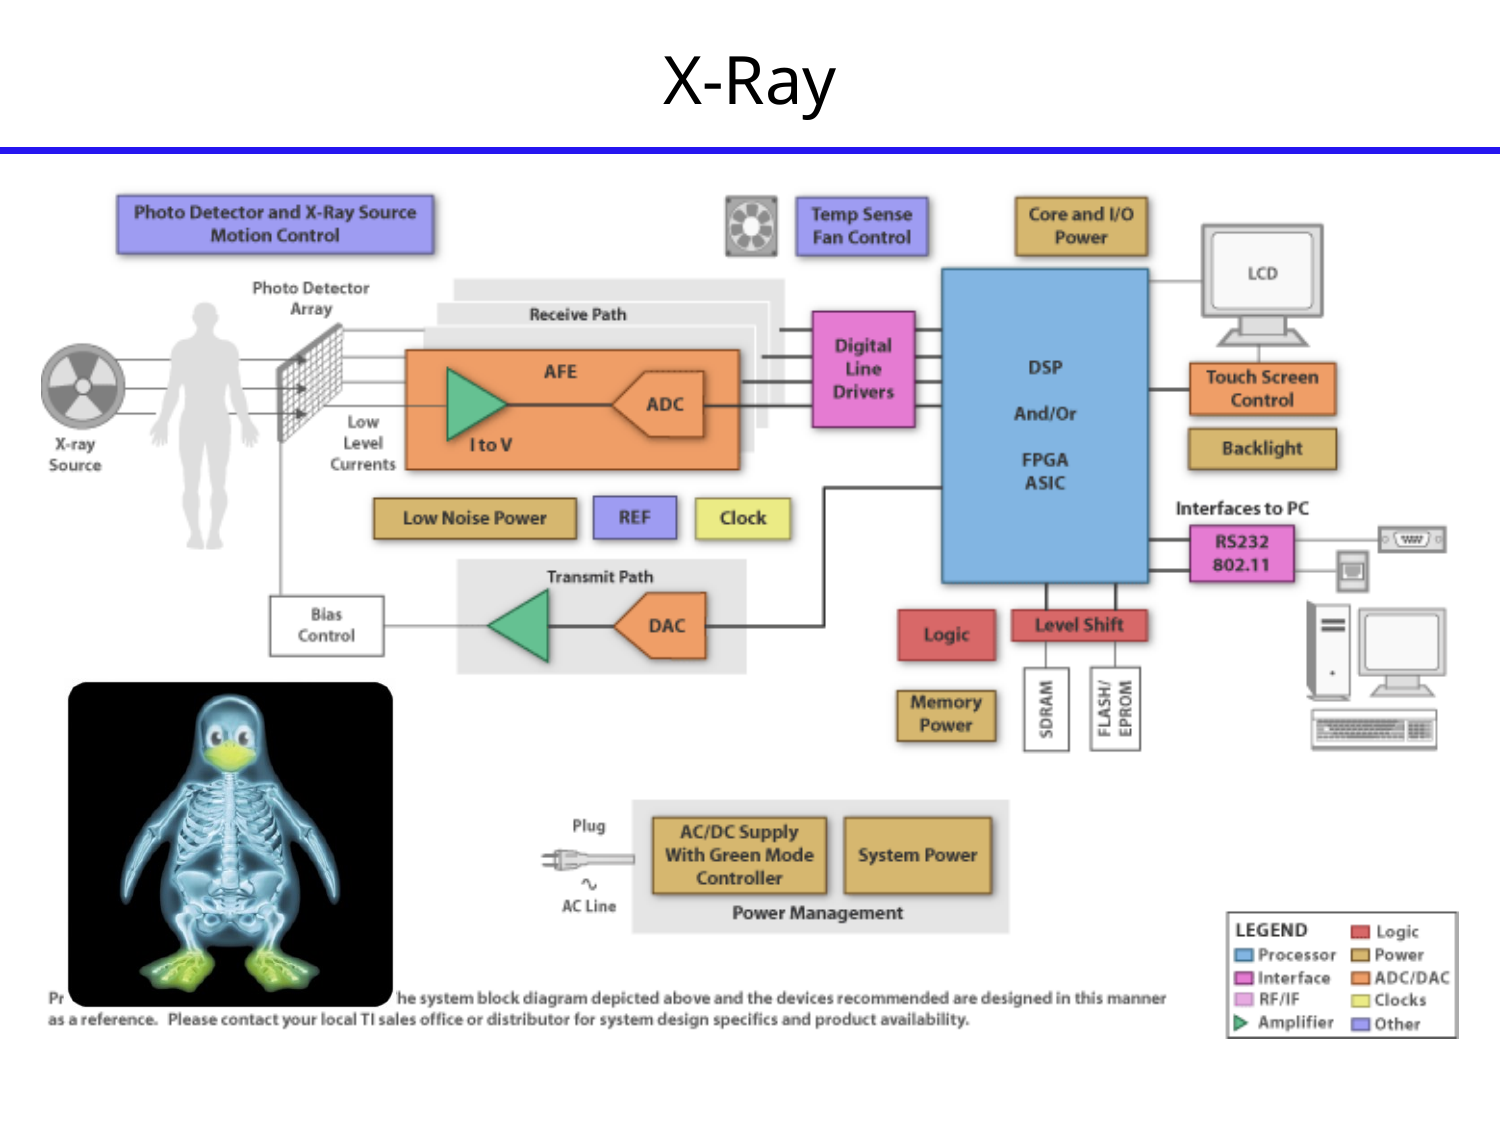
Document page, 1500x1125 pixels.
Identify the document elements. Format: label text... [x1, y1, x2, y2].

picture [41, 184, 1459, 1039]
text_box X-Ray [648, 30, 852, 126]
